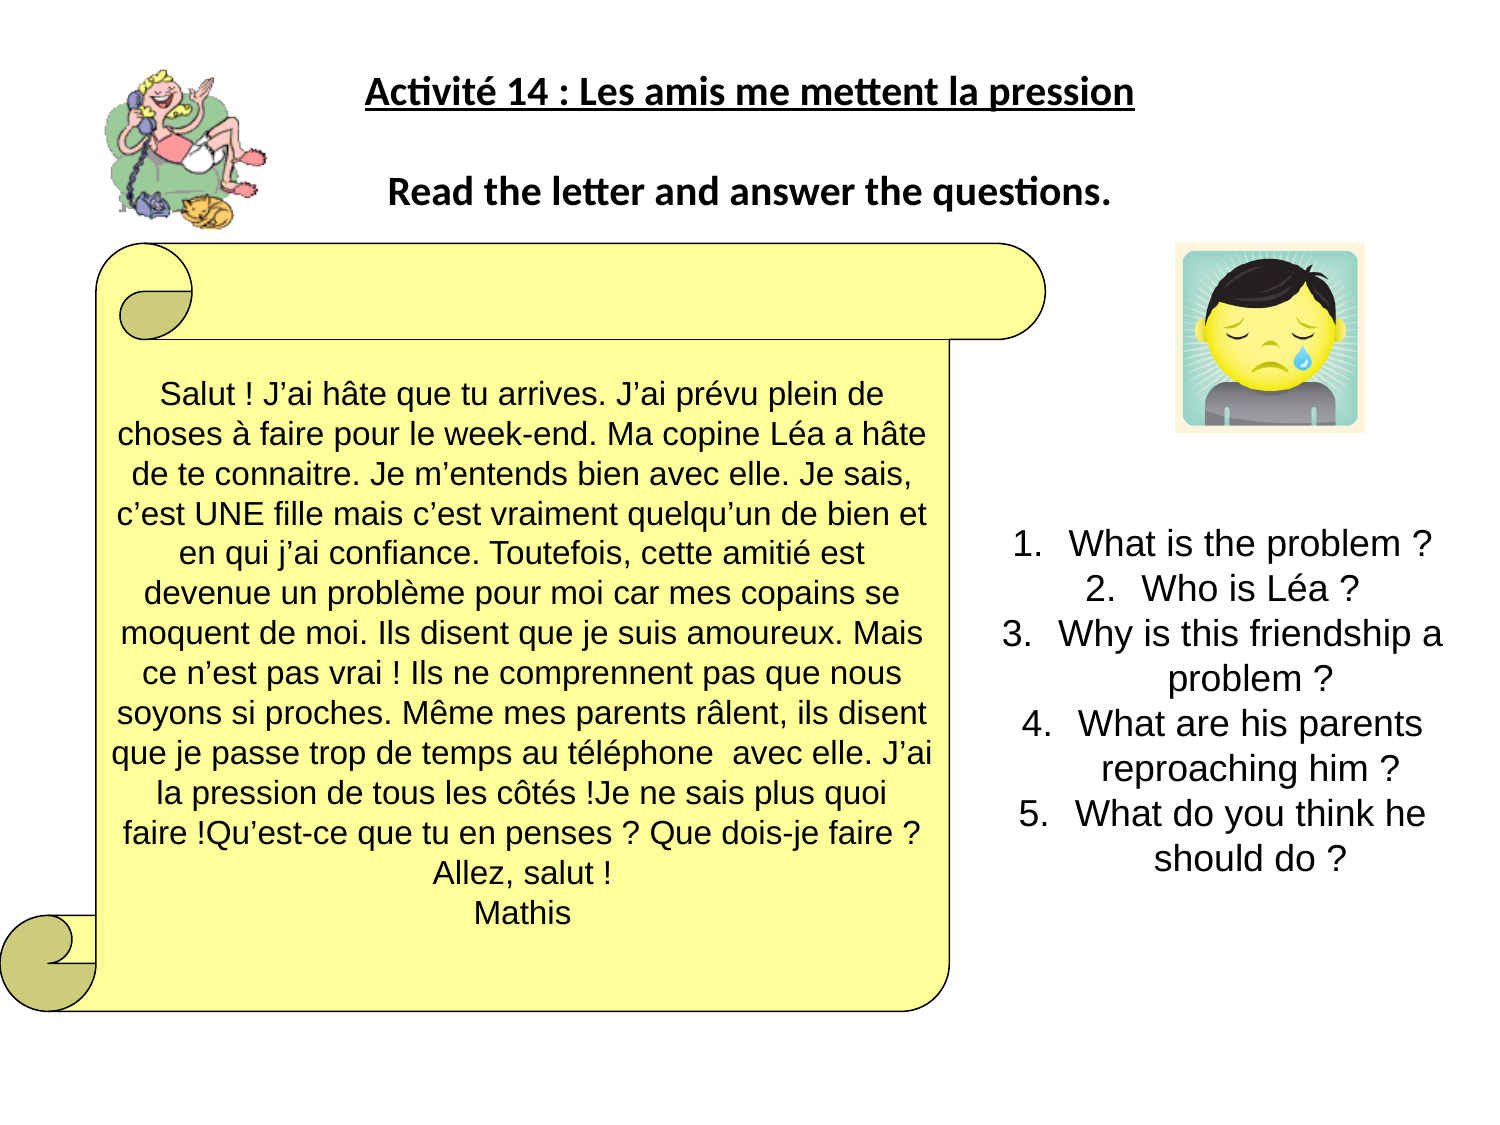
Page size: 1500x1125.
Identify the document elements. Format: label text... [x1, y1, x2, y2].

title Activité 14 : Les amis me mettent la pression Read the letter and answer the questions. [74, 44, 1426, 233]
picture [99, 65, 271, 233]
text_box Salut ! J’ai hâte que tu arrives. J’ai prévu plein de choses à faire pour le week-end. Ma copine Léa a hâte de te connaitre. Je m’entends bien avec elle. Je sais, c’est UNE fille mais c’est vraiment quelqu’un de bien et en qui j’ai confiance. Toutefois, cette amitié est devenue un problème pour moi car mes copains se moquent de moi. Ils disent que je suis amoureux. Mais ce n’est pas vrai ! Ils ne comprennent pas que nous soyons si proches. Même mes parents râlent, ils disent que je passe trop de temps au téléphone avec elle. J’ai la pression de tous les côtés !Je ne sais plus quoi faire !Qu’est-ce que tu en penses ? Que dois-je faire ? Allez, salut ! Mathis [0, 243, 1046, 1012]
text_box What is the problem ? Who is Léa ? Why is this friendship a problem ? What are his parents reproaching him ? What do you think he should do ? [986, 350, 1459, 1048]
picture [1174, 243, 1365, 433]
